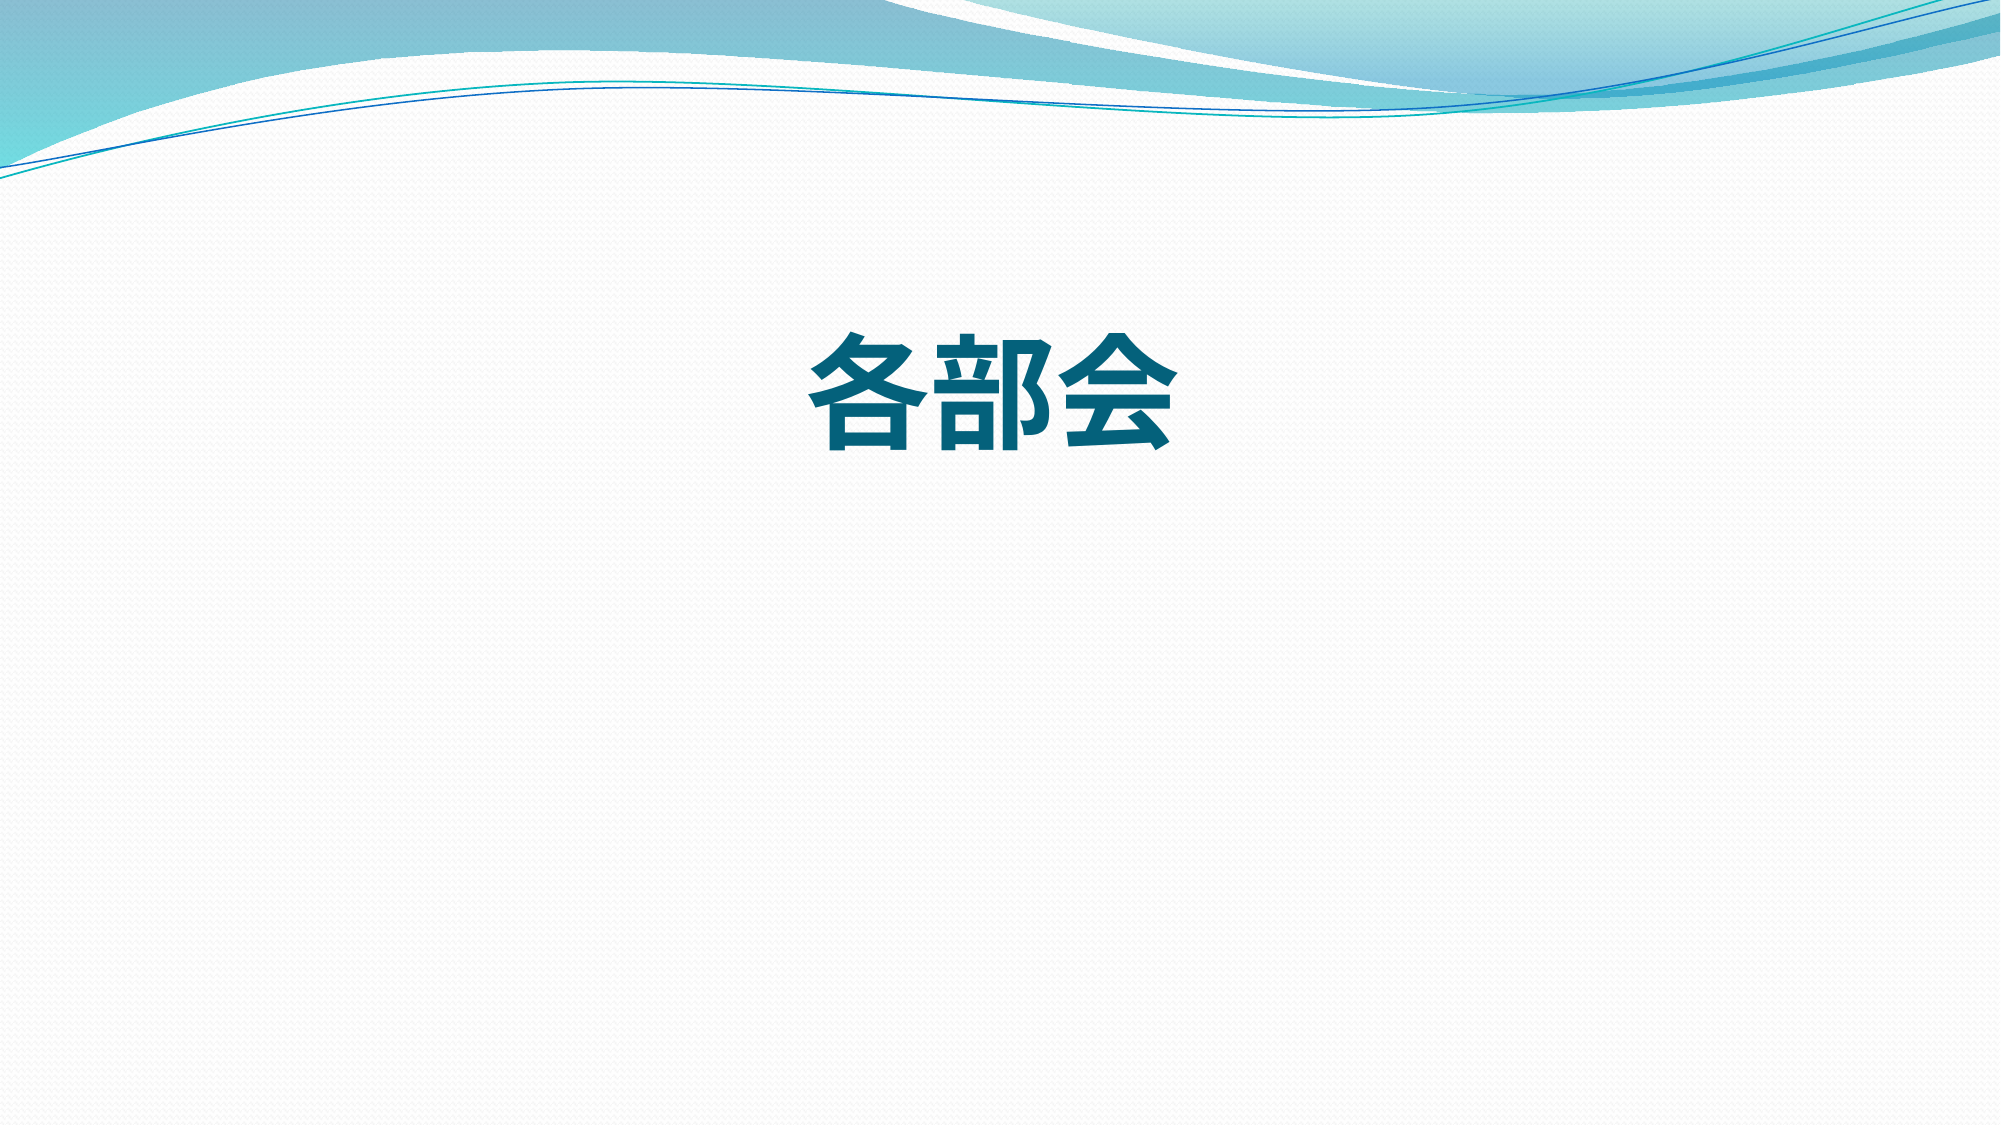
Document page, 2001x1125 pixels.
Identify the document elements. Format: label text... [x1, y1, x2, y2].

title 各部会 [92, 277, 1893, 465]
